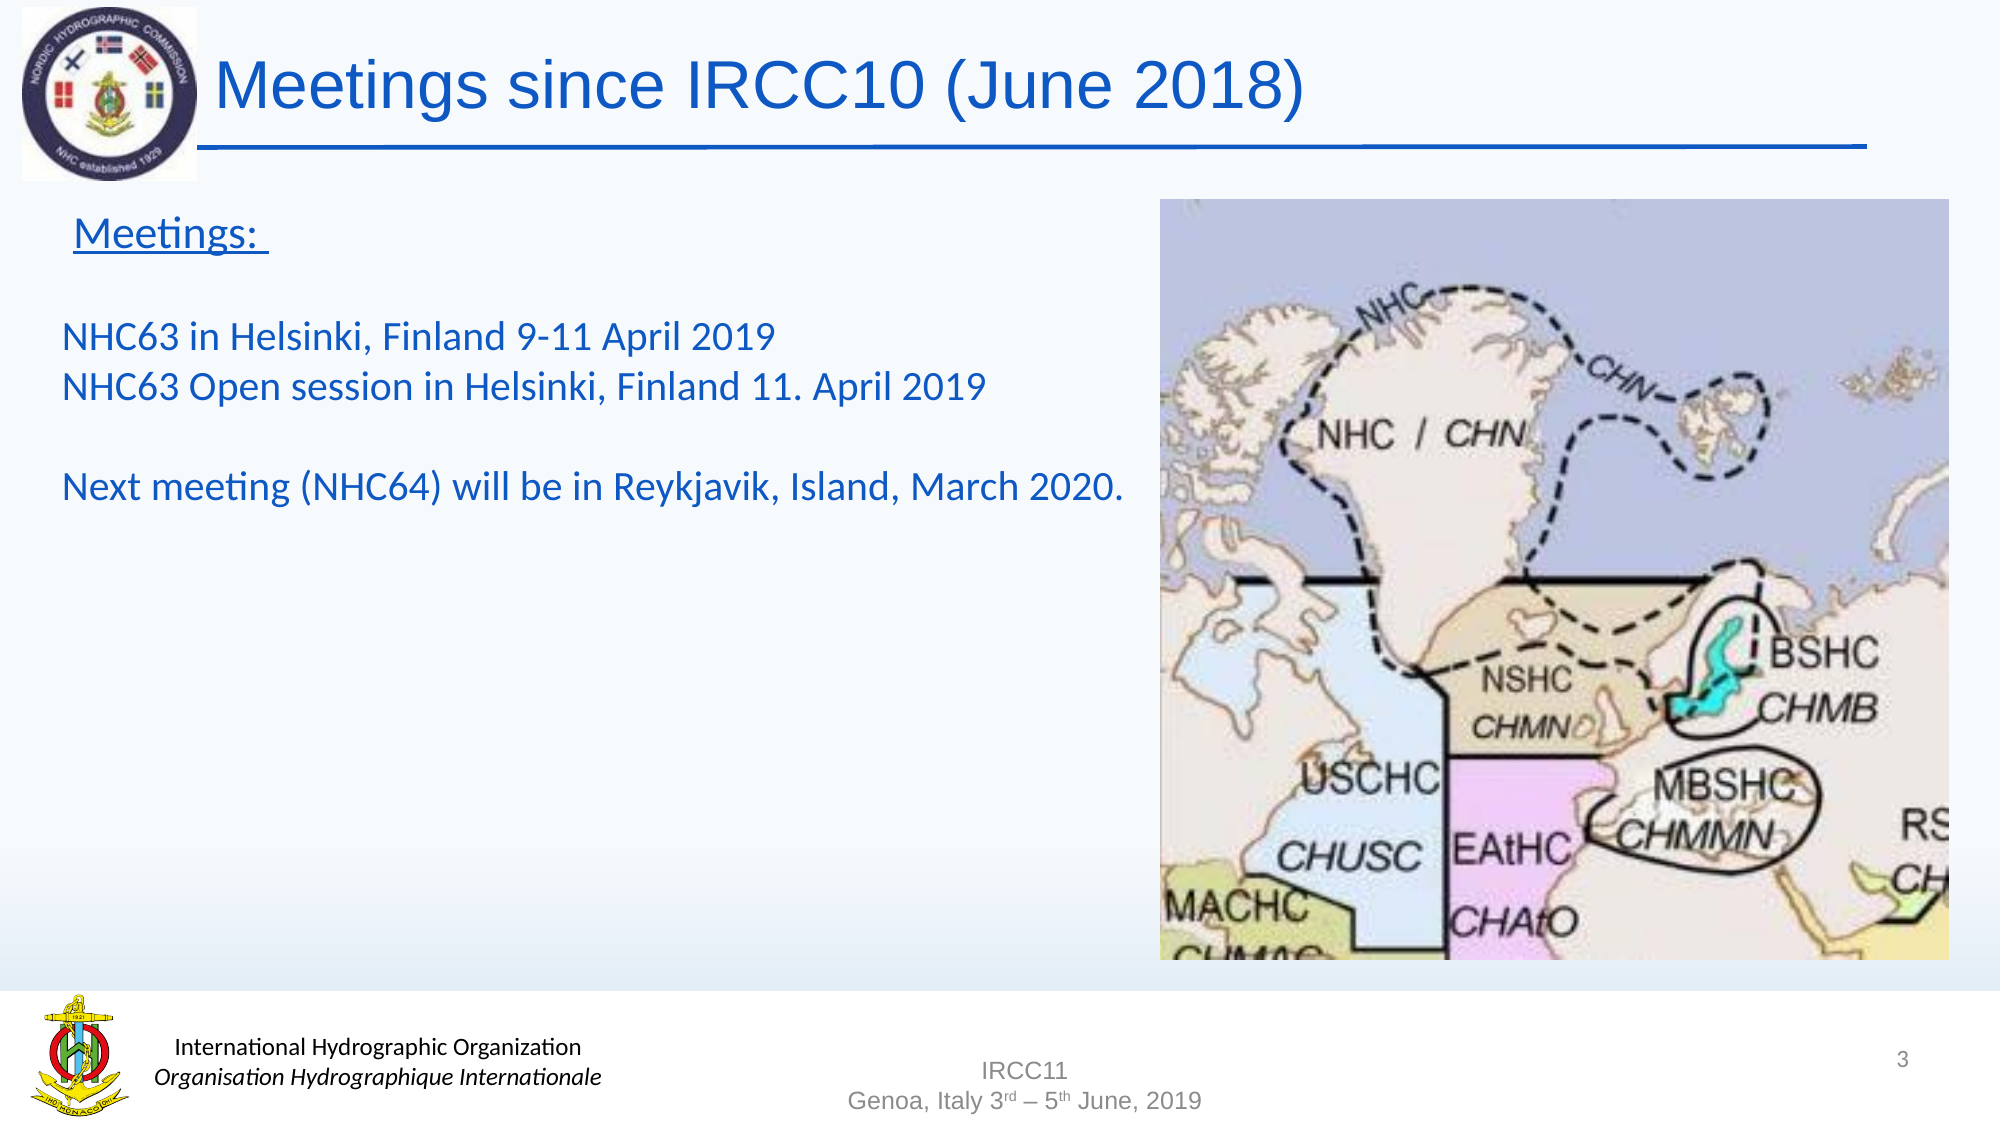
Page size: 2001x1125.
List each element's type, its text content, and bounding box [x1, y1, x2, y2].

slide_number 3 [1474, 1027, 1925, 1088]
picture [22, 7, 197, 181]
title Meetings since IRCC10 (June 2018) [199, 42, 1925, 132]
picture [22, 990, 134, 1125]
picture [1159, 199, 1949, 960]
text_box Meetings: NHC63 in Helsinki, Finland 9-11 April 2019 NHC63 Open session in Helsinki, Finland 11. April 2019 Next meeting (NHC64) will be in Reykjavik, Island, March 2020. [47, 131, 1202, 517]
